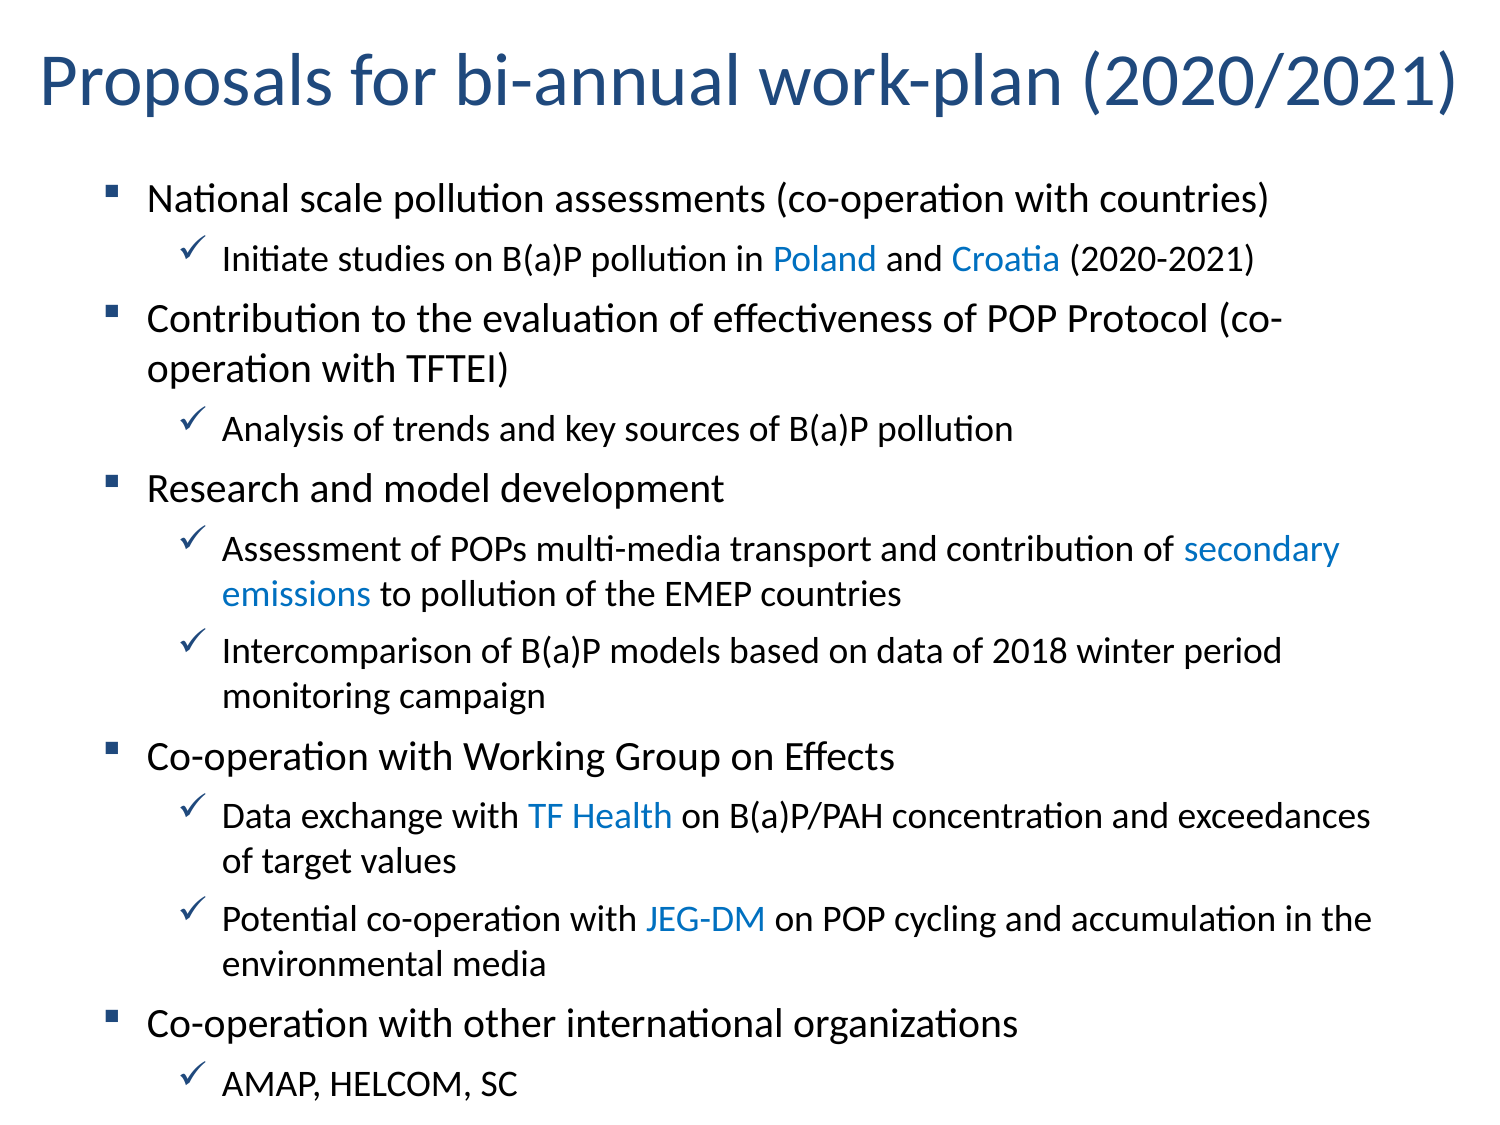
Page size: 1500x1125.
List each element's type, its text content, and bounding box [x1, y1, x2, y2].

text_box Proposals for bi-annual work-plan (2020/2021) [0, 24, 1500, 126]
text_box National scale pollution assessments (co-operation with countries) Initiate studies on B(a)P pollution in Poland and Croatia (2020-2021) Contribution to the evaluation of effectiveness of POP Protocol (co-operation with TFTEI) Analysis of trends and key sources of B(a)P pollution Research and model development Assessment of POPs multi-media transport and contribution of secondary emissions to pollution of the EMEP countries Intercomparison of B(a)P models based on data of 2018 winter period monitoring campaign Co-operation with Working Group on Effects Data exchange with TF Health on B(a)P/PAH concentration and exceedances of target values Potential co-operation with JEG-DM on POP cycling and accumulation in the environmental media Co-operation with other international organizations AMAP, HELCOM, SC [87, 163, 1400, 1112]
